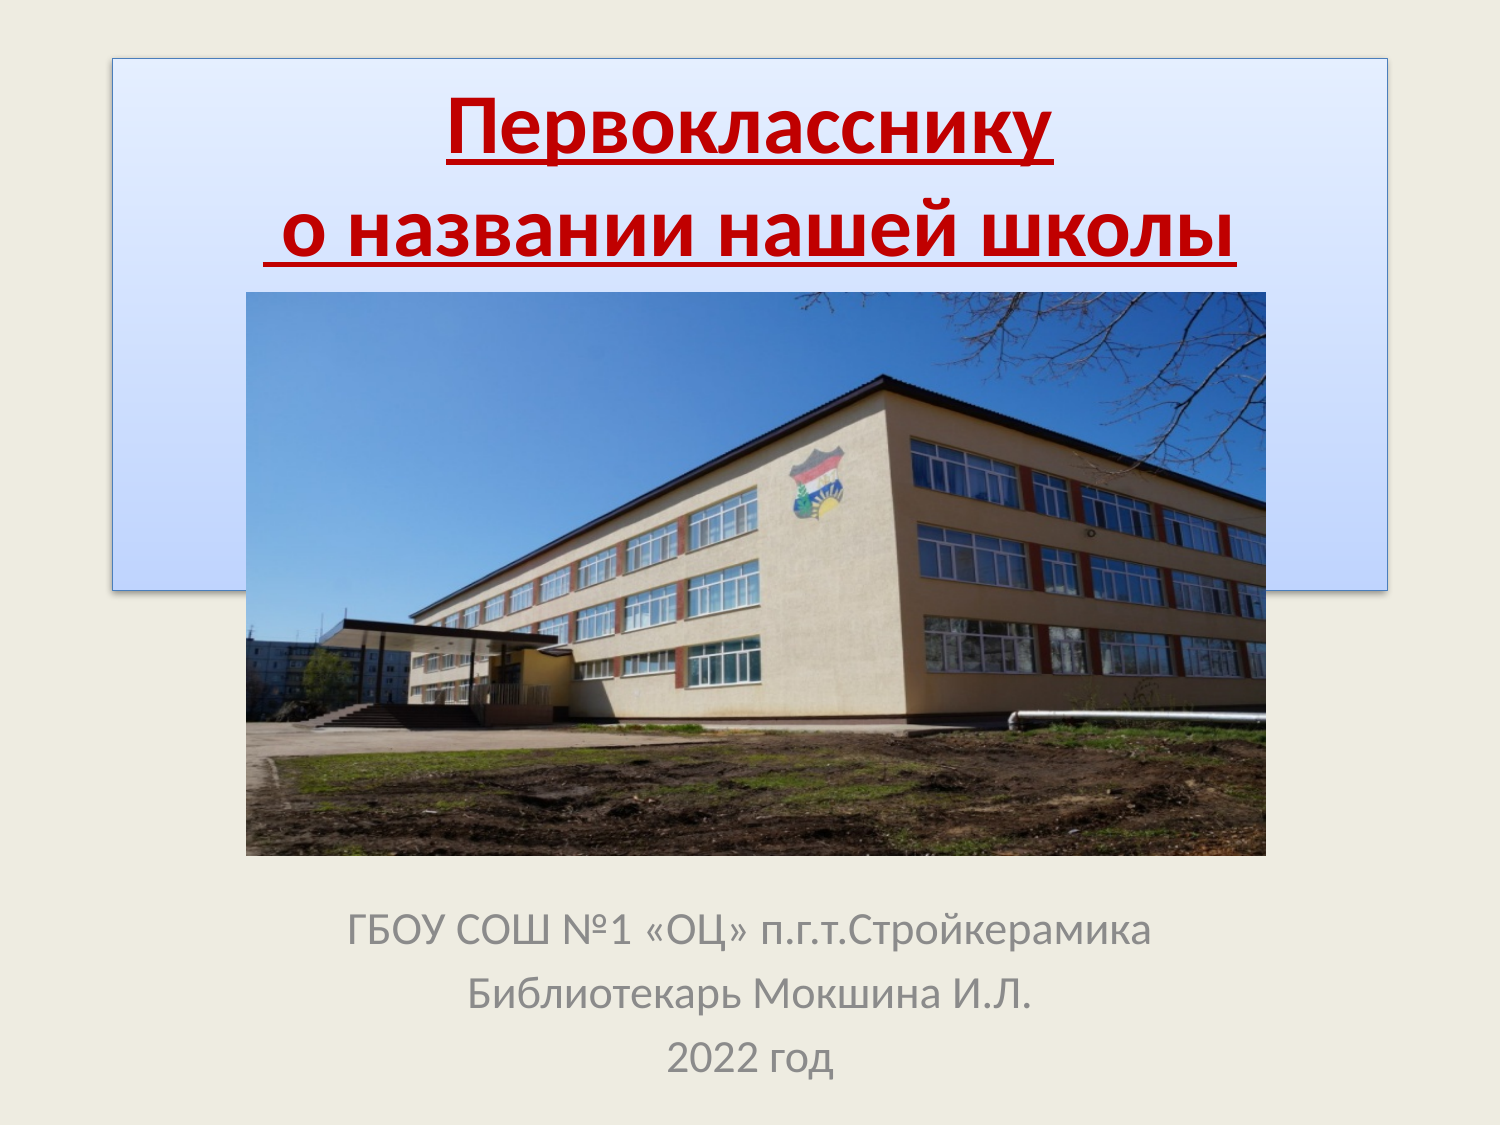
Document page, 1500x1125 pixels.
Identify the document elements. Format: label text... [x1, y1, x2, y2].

title Первокласснику о названии нашей школы [112, 58, 1388, 591]
picture [245, 292, 1266, 856]
subtitle ГБОУ СОШ №1 «ОЦ» п.г.т.Стройкерамика Библиотекарь Мокшина И.Л. 2022 год [225, 890, 1275, 1090]
